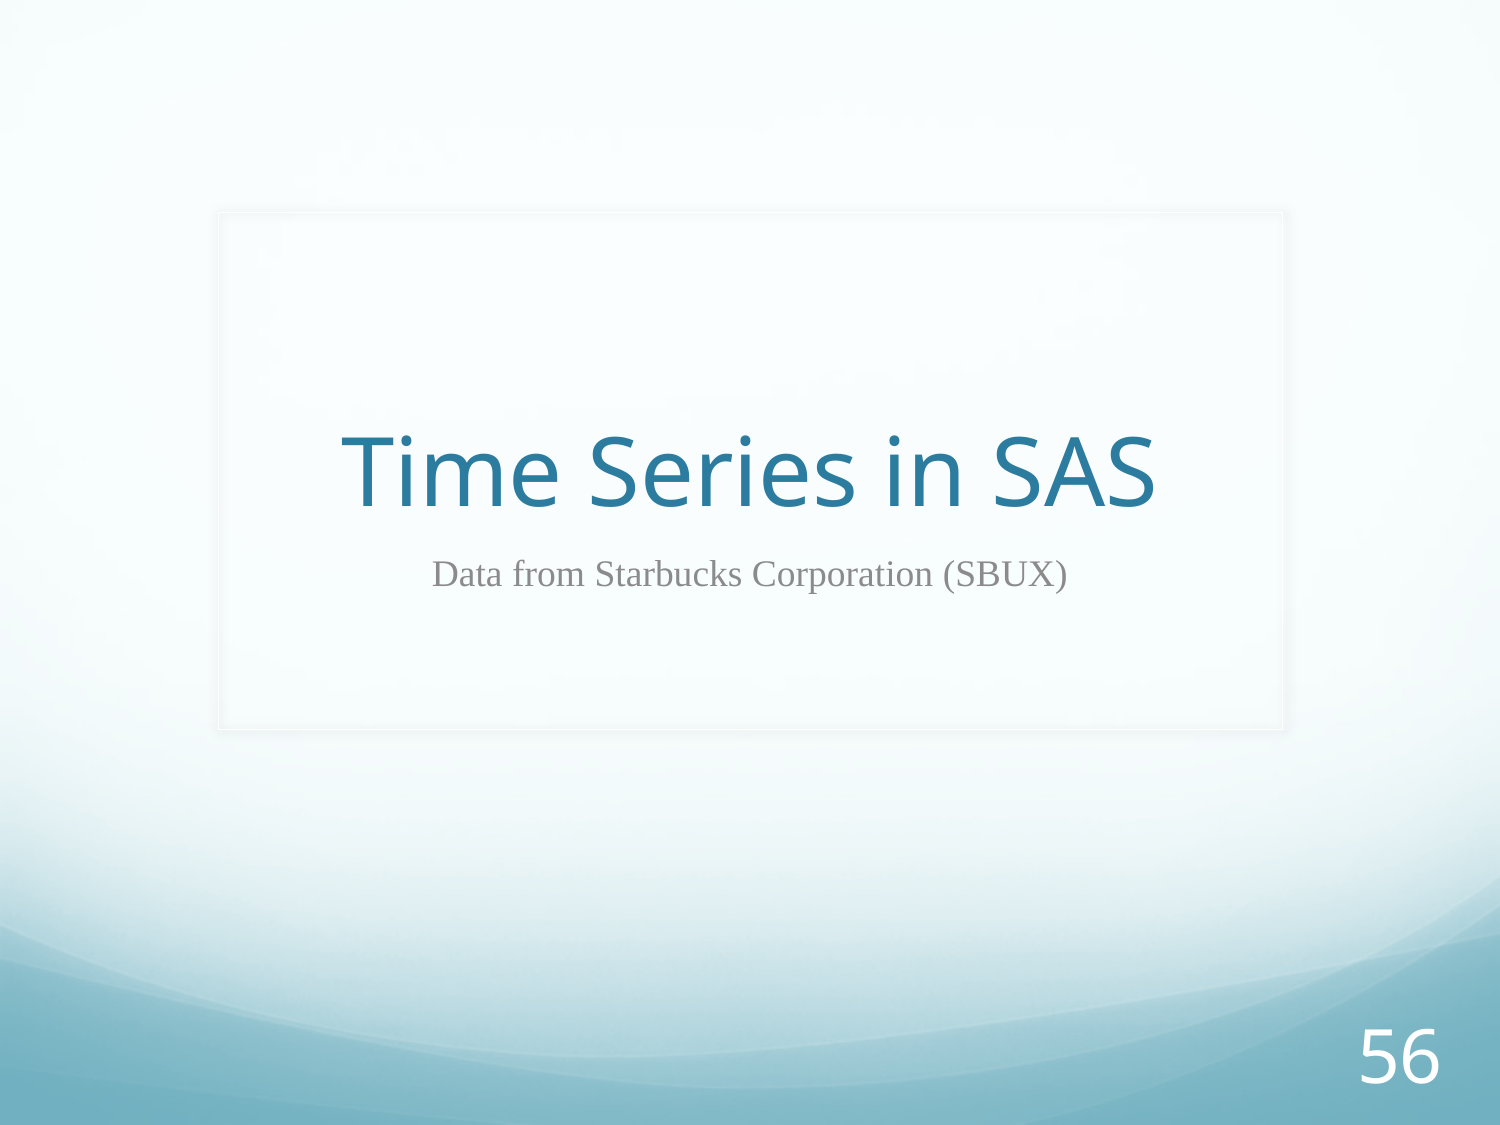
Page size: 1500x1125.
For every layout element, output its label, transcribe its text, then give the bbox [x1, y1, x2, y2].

slide_number 56 [1295, 1029, 1459, 1090]
subtitle Data from Starbucks Corporation (SBUX) [217, 541, 1283, 692]
title Time Series in SAS [217, 249, 1283, 533]
